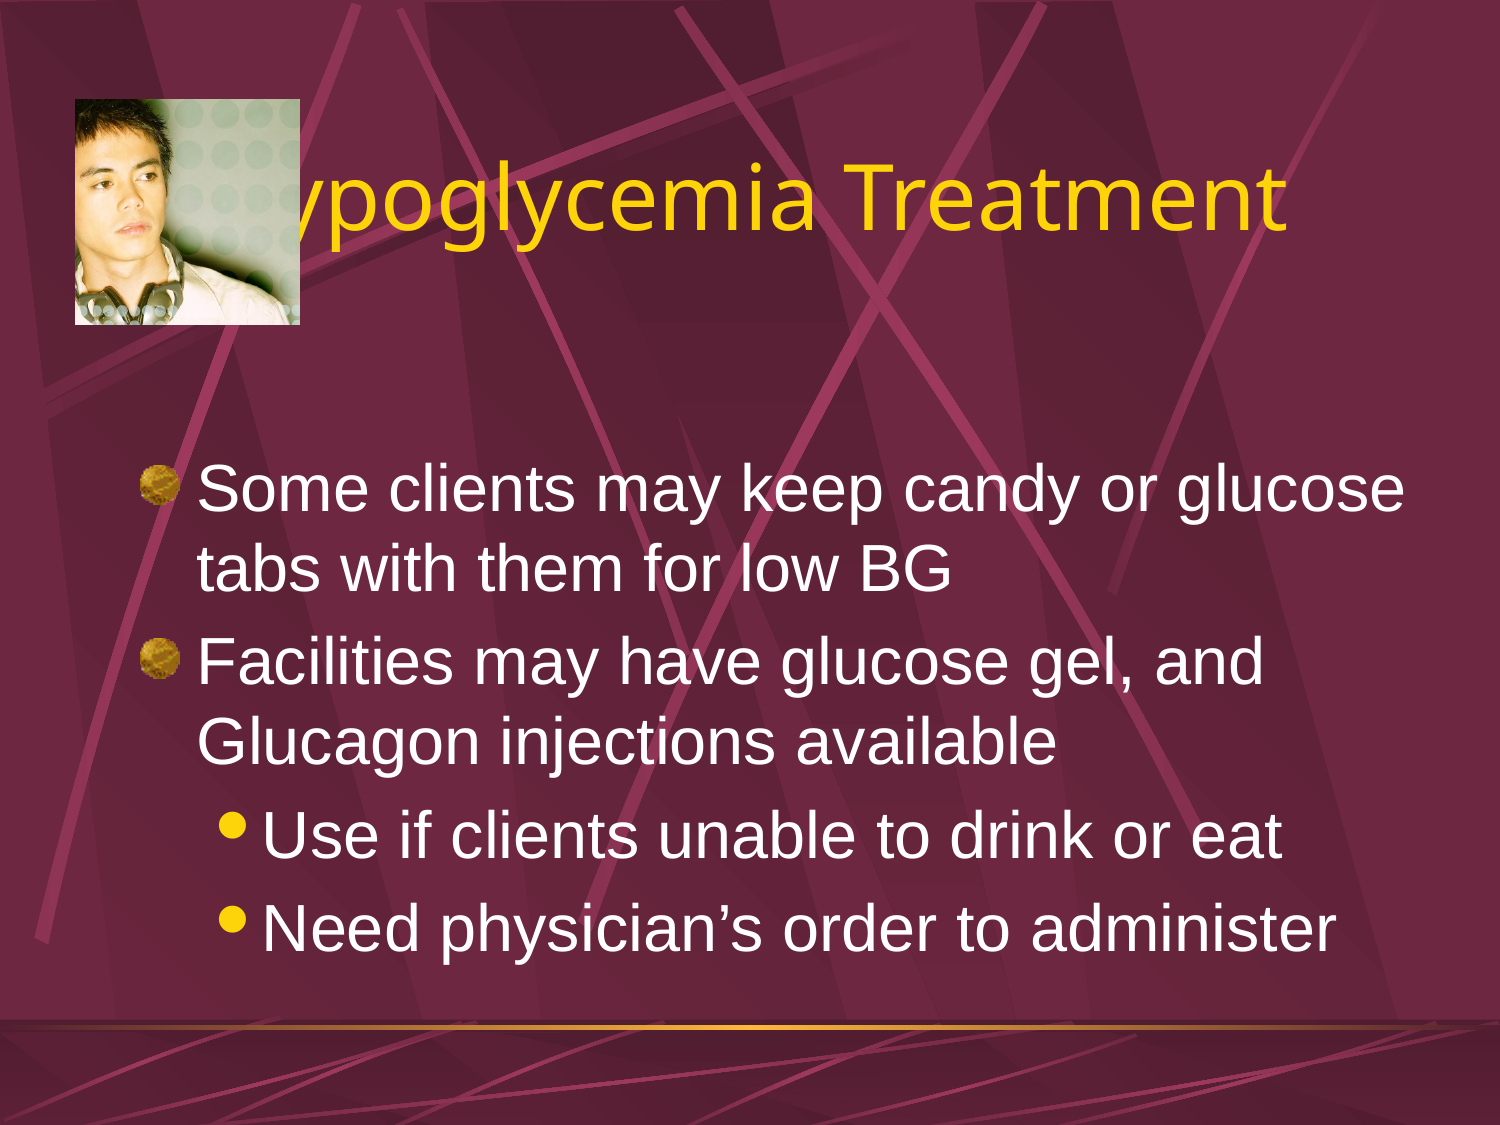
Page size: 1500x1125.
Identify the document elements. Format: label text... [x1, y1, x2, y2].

picture [74, 99, 301, 326]
picture [140, 465, 180, 505]
list Some clients may keep candy or glucose tabs with them for low BG Facilities may have glucose gel, and Glucagon injections available Use if clients unable to drink or eat Need physician’s order to administer [125, 437, 1438, 1000]
picture [140, 638, 180, 679]
title Hypoglycemia Treatment [112, 76, 1388, 312]
